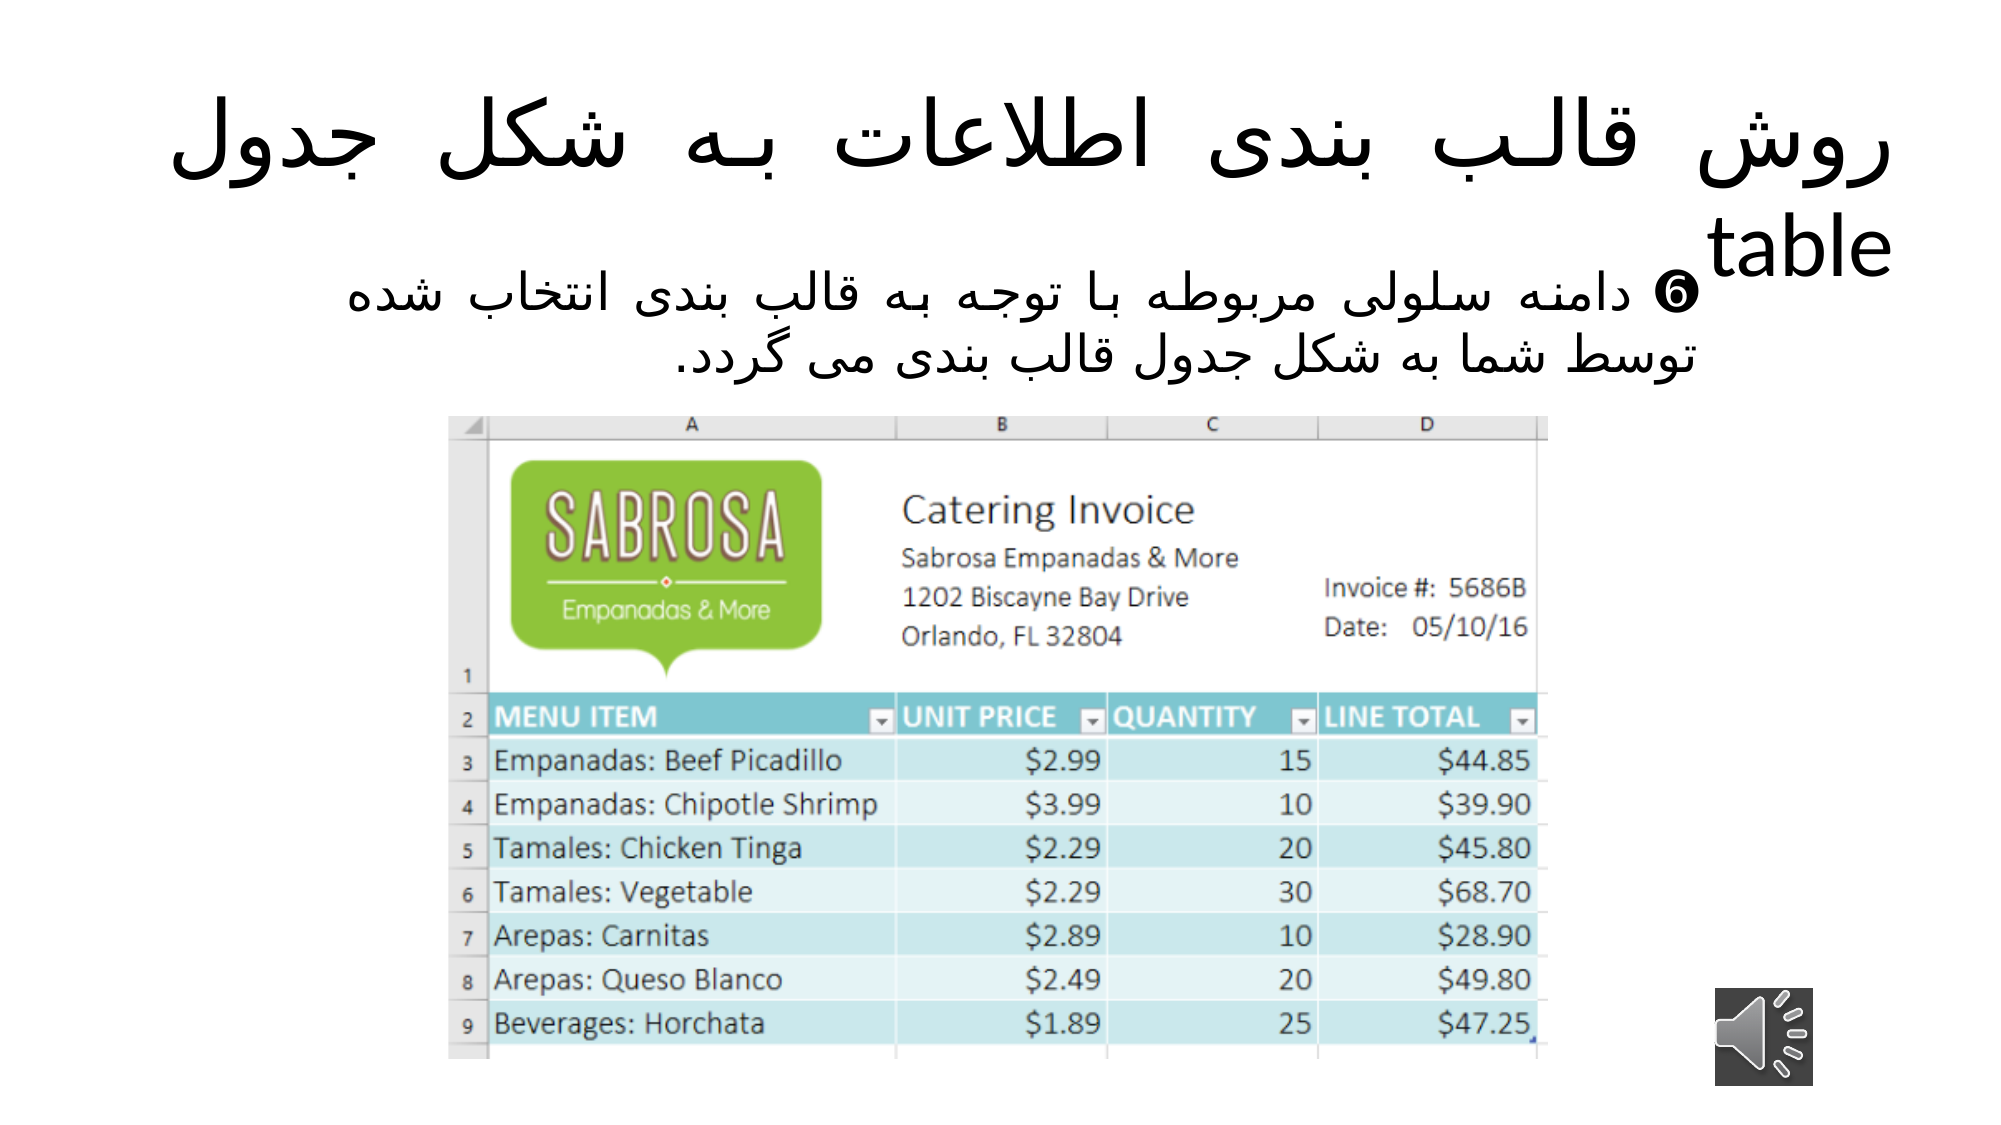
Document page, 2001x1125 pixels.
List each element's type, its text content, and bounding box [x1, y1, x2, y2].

picture [447, 416, 1548, 1059]
text_box ➏ دامنه سلولی مربوطه با توجه به قالب بندی انتخاب شده توسط شما به شکل جدول قالب بندی می گردد. [325, 250, 1714, 394]
picture [1713, 986, 1814, 1087]
text_box روش قالب بندی اطلاعات به شکل جدول table [129, 67, 1910, 202]
